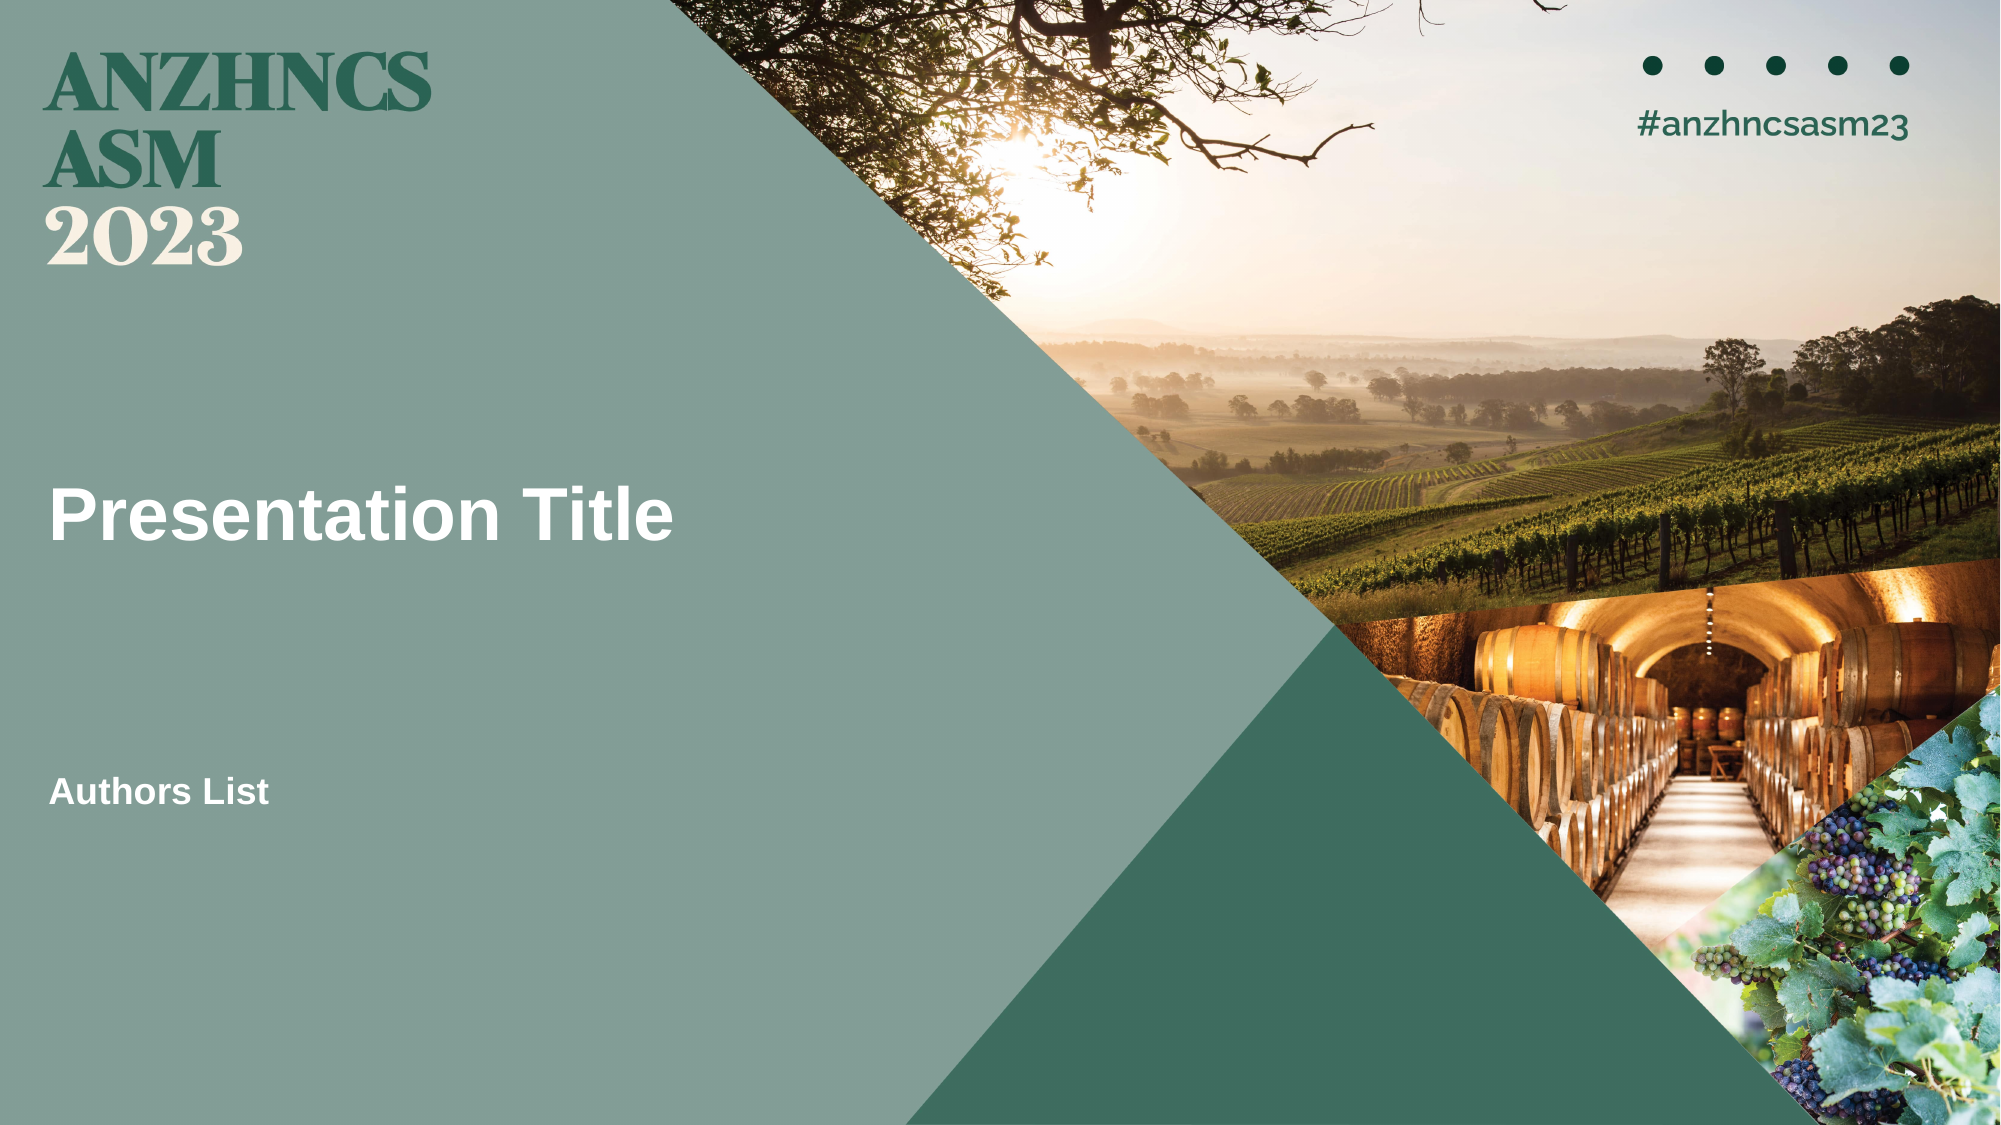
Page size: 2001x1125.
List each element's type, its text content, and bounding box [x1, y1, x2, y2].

text_box Presentation Title [33, 458, 1029, 643]
text_box Authors List [33, 759, 1034, 955]
picture [0, 0, 2001, 1125]
